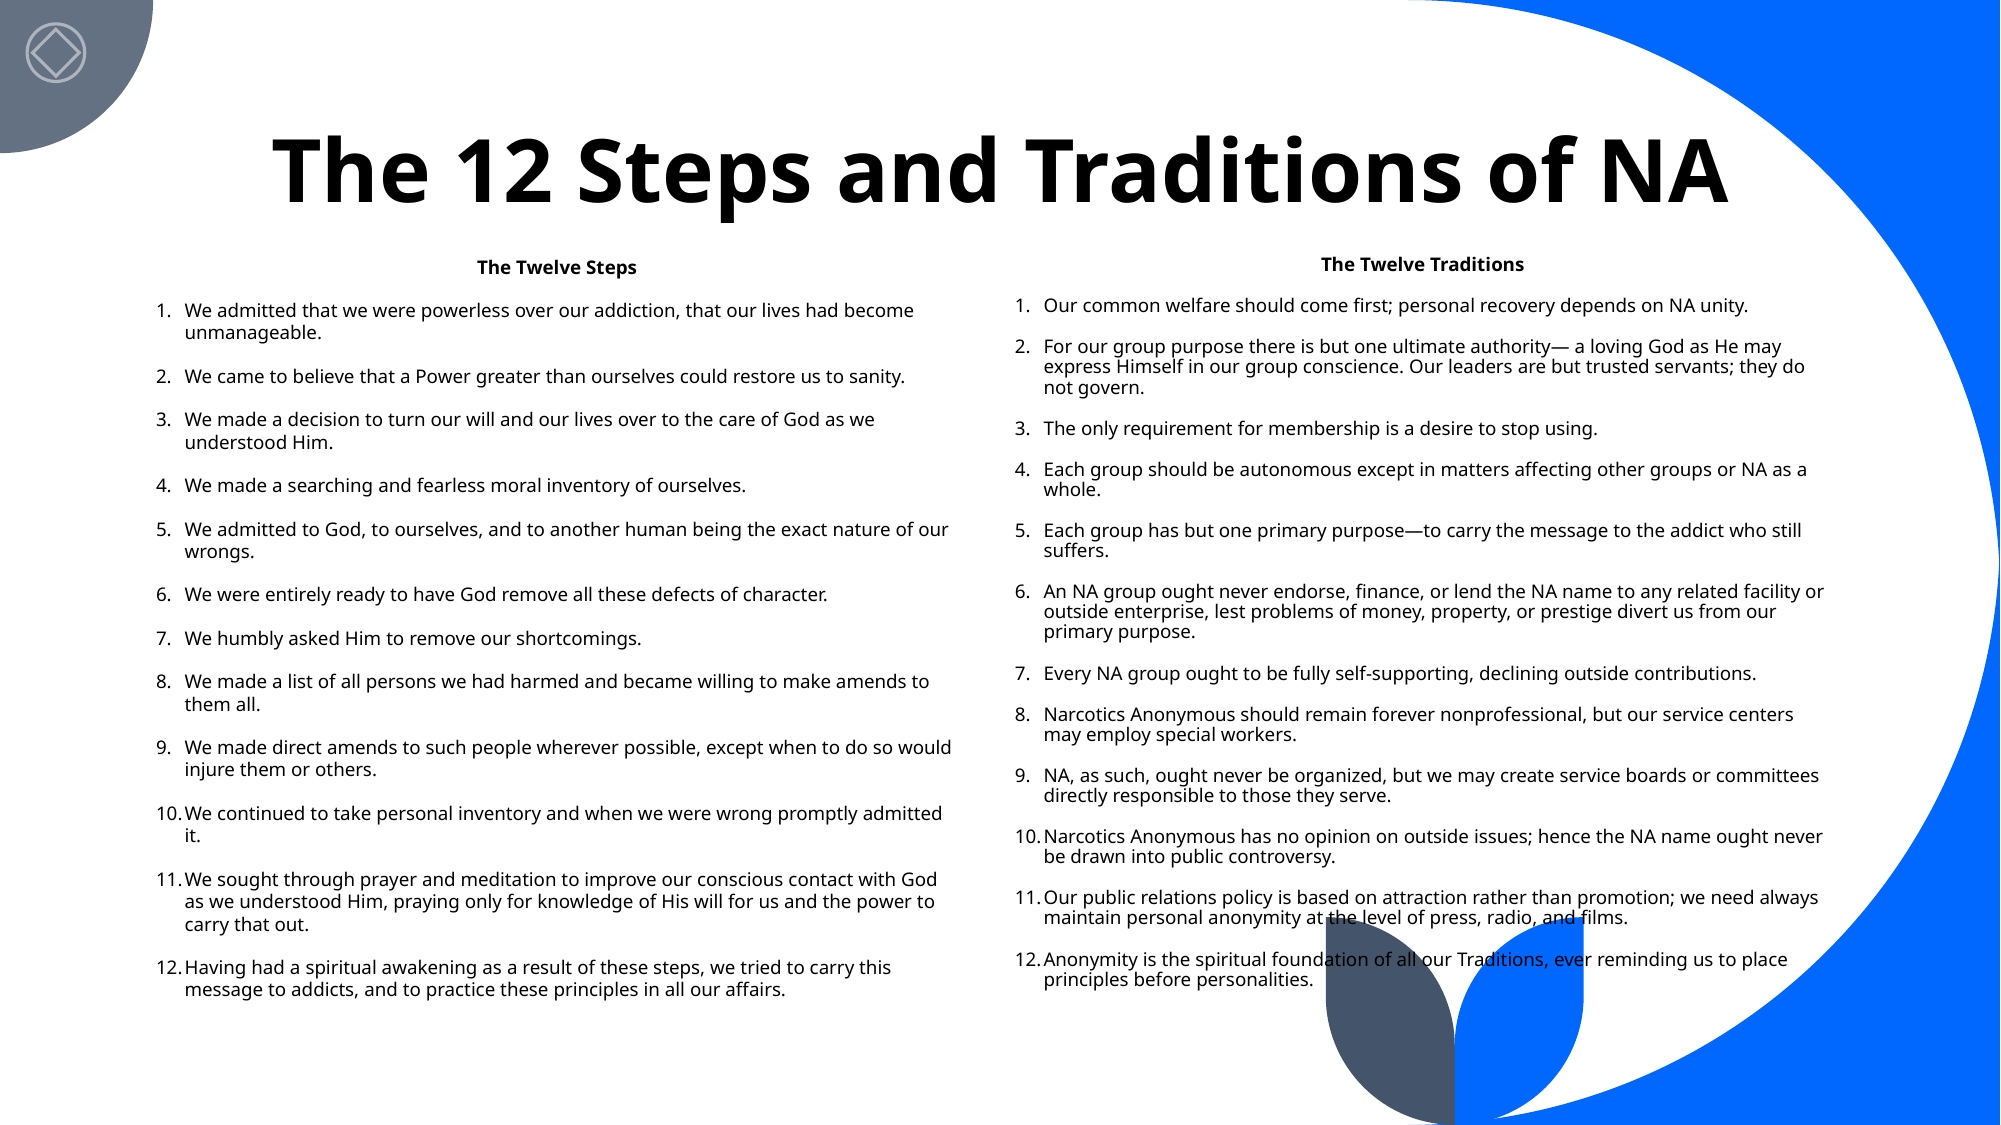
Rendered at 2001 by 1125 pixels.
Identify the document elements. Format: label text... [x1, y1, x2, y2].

list The Twelve Traditions Our common welfare should come first; personal recovery depends on NA unity. For our group purpose there is but one ultimate authority— a loving God as He may express Himself in our group conscience. Our leaders are but trusted servants; they do not govern. The only requirement for membership is a desire to stop using. Each group should be autonomous except in matters affecting other groups or NA as a whole. Each group has but one primary purpose—to carry the message to the addict who still suffers. An NA group ought never endorse, finance, or lend the NA name to any related facility or outside enterprise, lest problems of money, property, or prestige divert us from our primary purpose. Every NA group ought to be fully self-supporting, declining outside contributions. Narcotics Anonymous should remain forever nonprofessional, but our service centers may employ special workers. NA, as such, ought never be organized, but we may create service boards or committees directly responsible to those they serve. Narcotics Anonymous has no opinion on outside issues; hence the NA name ought never be drawn into public controversy. Our public relations policy is based on attraction rather than promotion; we need always maintain personal anonymity at the level of press, radio, and films. Anonymity is the spiritual foundation of all our Traditions, ever reminding us to place principles before personalities. [999, 247, 1845, 905]
title The 12 Steps and Traditions of NA [140, 0, 1859, 228]
list The Twelve Steps We admitted that we were powerless over our addiction, that our lives had become unmanageable. We came to believe that a Power greater than ourselves could restore us to sanity. We made a decision to turn our will and our lives over to the care of God as we understood Him. We made a searching and fearless moral inventory of ourselves. We admitted to God, to ourselves, and to another human being the exact nature of our wrongs. We were entirely ready to have God remove all these defects of character. We humbly asked Him to remove our shortcomings. We made a list of all persons we had harmed and became willing to make amends to them all. We made direct amends to such people wherever possible, except when to do so would injure them or others. We continued to take personal inventory and when we were wrong promptly admitted it. We sought through prayer and meditation to improve our conscious contact with God as we understood Him, praying only for knowledge of His will for us and the power to carry that out. Having had a spiritual awakening as a result of these steps, we tried to carry this message to addicts, and to practice these principles in all our affairs. [140, 247, 973, 905]
